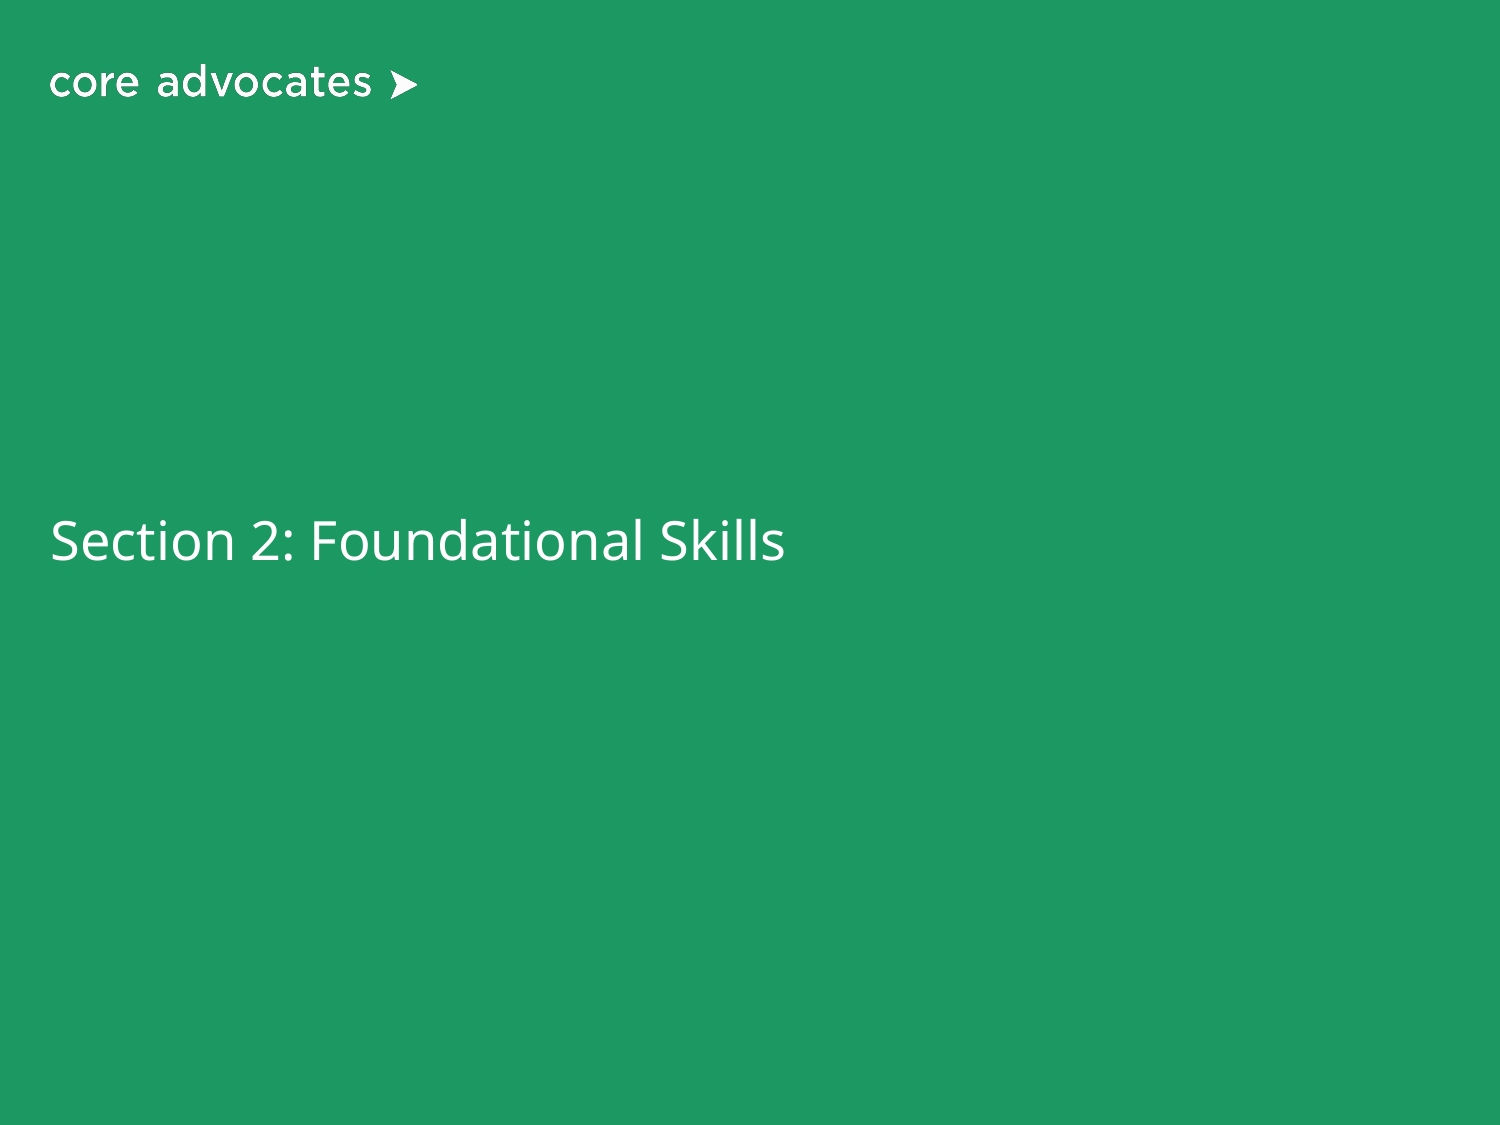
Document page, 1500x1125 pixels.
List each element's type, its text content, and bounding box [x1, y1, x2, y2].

picture [50, 64, 417, 99]
title Section 2: Foundational Skills [35, 464, 1472, 613]
